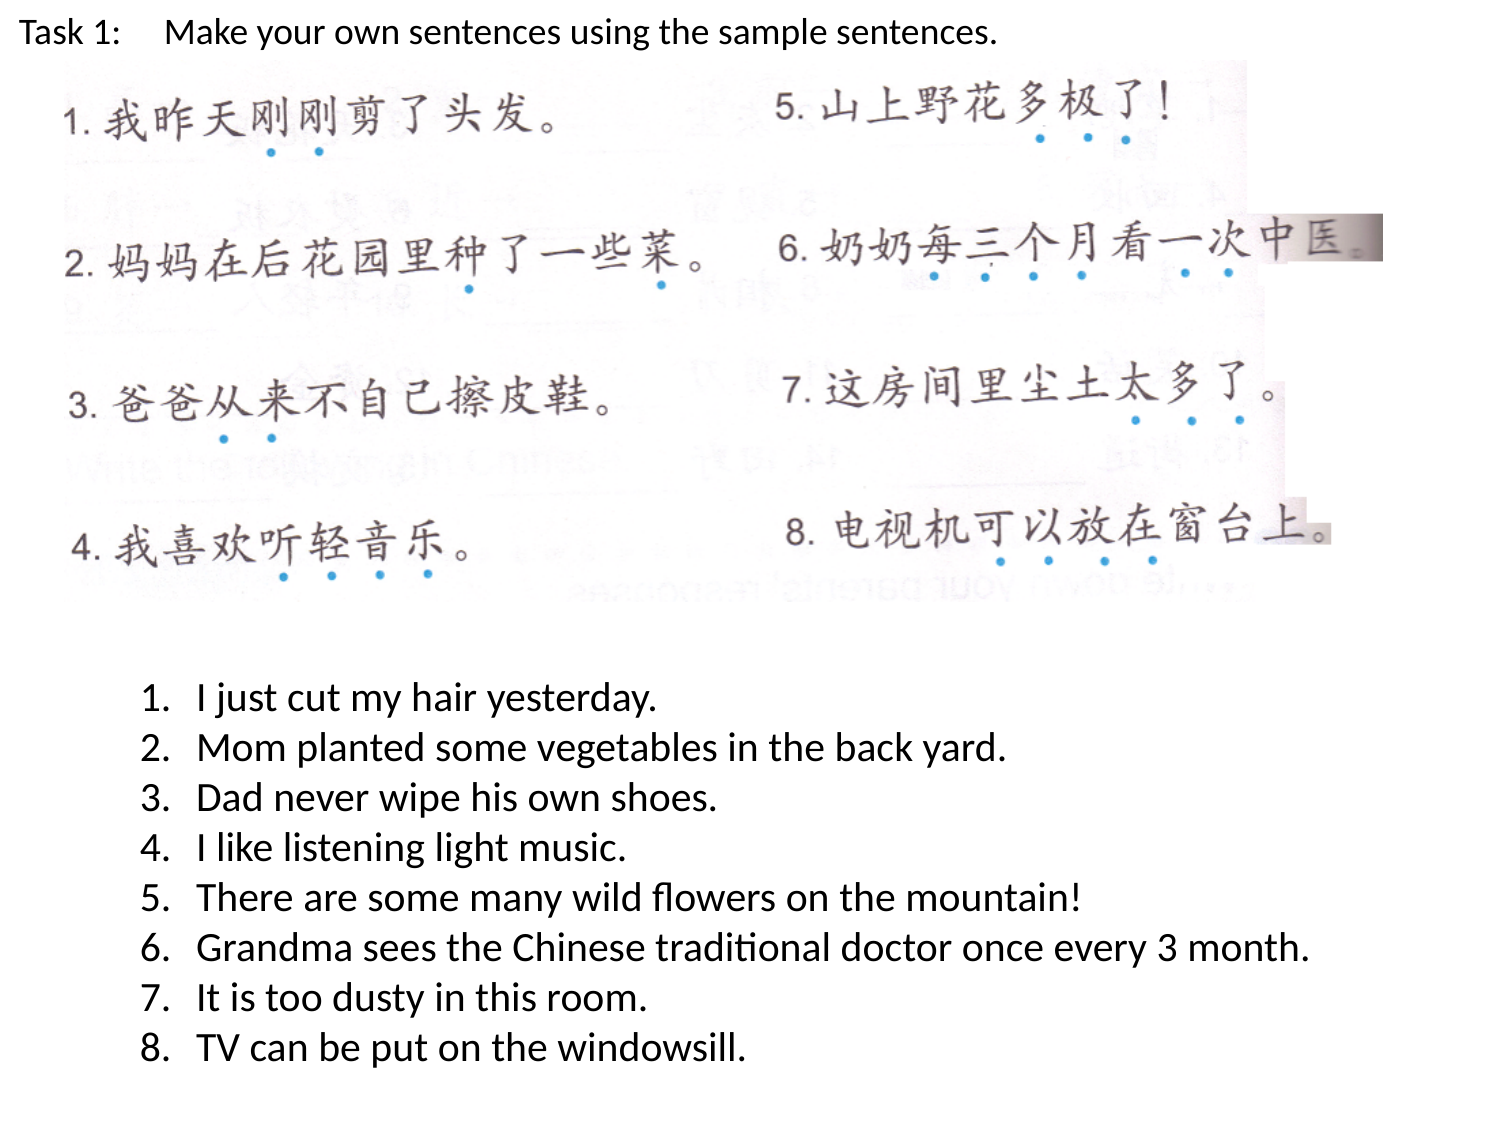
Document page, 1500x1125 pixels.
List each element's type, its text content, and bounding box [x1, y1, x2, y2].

picture [64, 60, 1383, 602]
text_box I just cut my hair yesterday. Mom planted some vegetables in the back yard. Dad never wipe his own shoes. I like listening light music. There are some many wild flowers on the mountain! Grandma sees the Chinese traditional doctor once every 3 month. It is too dusty in this room. TV can be put on the windowsill. [125, 662, 1500, 1078]
text_box Task 1: Make your own sentences using the sample sentences. [4, 0, 1500, 60]
